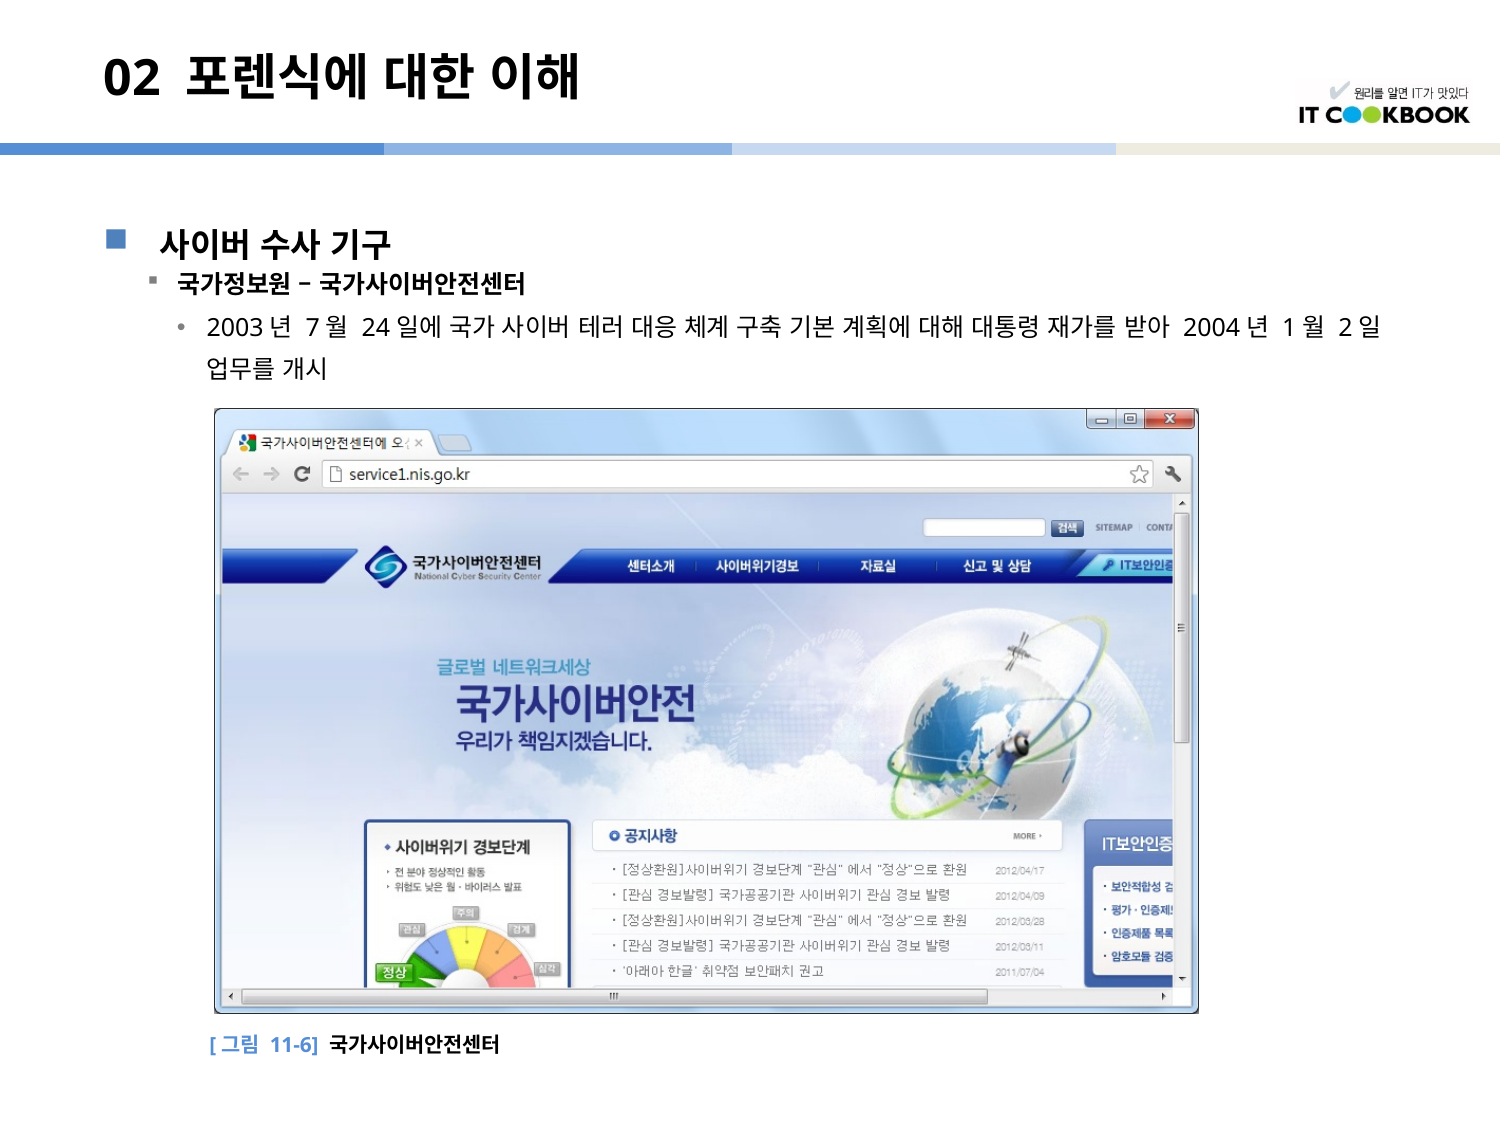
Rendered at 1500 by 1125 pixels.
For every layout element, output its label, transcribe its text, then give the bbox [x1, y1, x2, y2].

picture [1295, 78, 1473, 125]
title 02 포렌식에 대한 이해 [88, 30, 1330, 121]
text_box [그림 11-6] 국가사이버안전센터 [194, 1020, 508, 1068]
list 사이버 수사 기구 국가정보원 – 국가사이버안전센터 2003년 7월 24일에 국가 사이버 테러 대응 체계 구축 기본 계획에 대해 대통령 재가를 받아 2004년 1월 2일 업무를 개시 [88, 196, 1436, 1083]
picture [213, 408, 1200, 1014]
